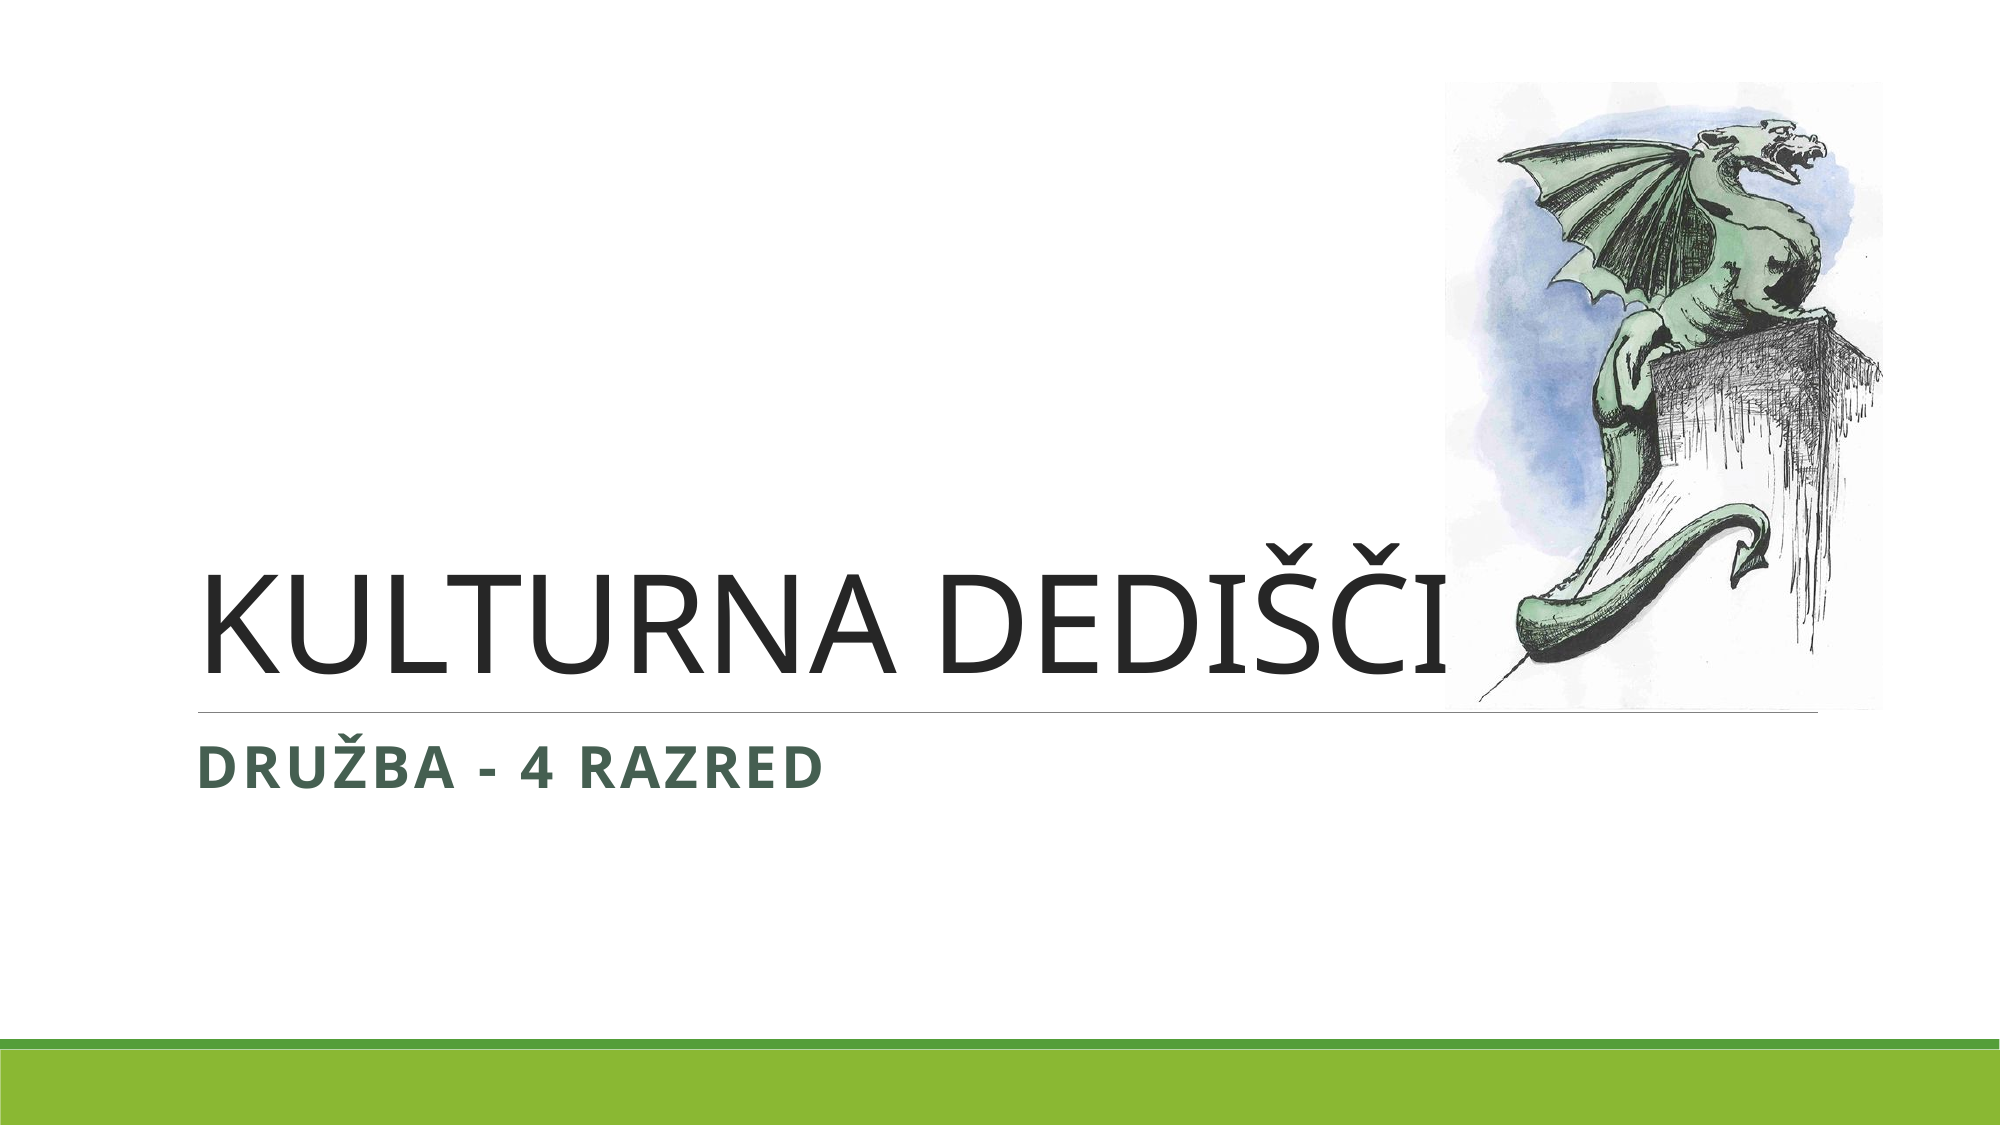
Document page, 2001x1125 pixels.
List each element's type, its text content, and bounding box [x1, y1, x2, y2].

picture [1444, 81, 1884, 710]
subtitle DRUŽBA - 4 RAZRED [180, 730, 1831, 919]
title KULTURNA DEDIŠČINA [180, 124, 1442, 710]
